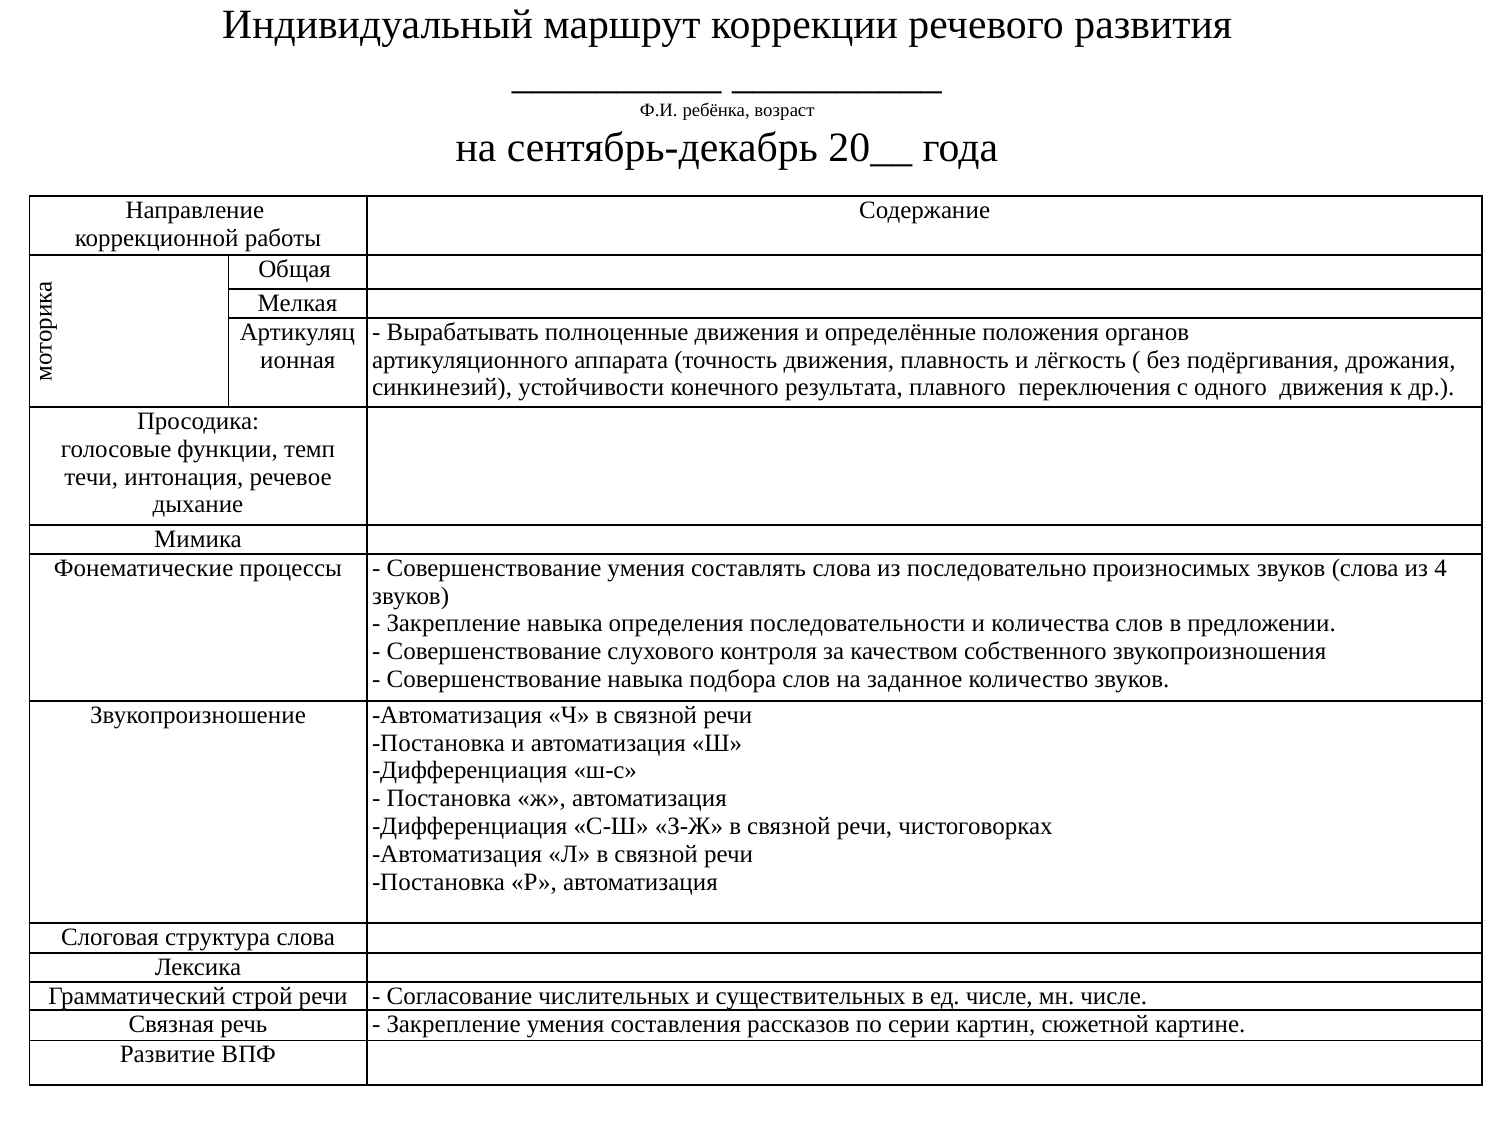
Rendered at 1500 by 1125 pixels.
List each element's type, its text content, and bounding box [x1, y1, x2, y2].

table_cell [368, 256, 1481, 288]
table_cell [368, 924, 1481, 952]
table_cell моторика [30, 256, 228, 406]
table_cell -Автоматизация «Ч» в связной речи -Постановка и автоматизация «Ш» -Дифференциация «ш-с» - Постановка «ж», автоматизация -Дифференциация «С-Ш» «З-Ж» в связной речи, чистоговорках -Автоматизация «Л» в связной речи -Постановка «Р», автоматизация [368, 702, 1481, 922]
title Индивидуальный маршрут коррекции речевого развития __________ __________ Ф.И. ребёнка, возраст на сентябрь-декабрь 20__ года [100, 0, 1355, 228]
table_cell Фонематические процессы [30, 555, 366, 700]
table_cell Звукопроизношение [30, 702, 366, 922]
table_cell - Согласование числительных и существительных в ед. числе, мн. числе. [368, 983, 1481, 1009]
table_header Содержание [368, 197, 1481, 254]
table_cell - Совершенствование умения составлять слова из последовательно произносимых звуков (слова из 4 звуков) - Закрепление навыка определения последовательности и количества слов в предложении. - Совершенствование слухового контроля за качеством собственного звукопроизношения - Совершенствование навыка подбора слов на заданное количество звуков. [368, 555, 1481, 700]
table_cell Развитие ВПФ [30, 1041, 366, 1084]
table_cell Мелкая [229, 290, 366, 317]
table_cell Артикуляционная [229, 319, 366, 406]
table_cell Просодика: голосовые функции, темп течи, интонация, речевое дыхание [30, 408, 366, 524]
table_header Направление коррекционной работы [30, 197, 366, 254]
table_cell [368, 526, 1481, 553]
table_cell [368, 408, 1481, 524]
table_cell - Закрепление умения составления рассказов по серии картин, сюжетной картине. [368, 1011, 1481, 1040]
table_cell Слоговая структура слова [30, 924, 366, 952]
table_cell - Вырабатывать полноценные движения и определённые положения органов артикуляционного аппарата (точность движения, плавность и лёгкость ( без подёргивания, дрожания, синкинезий), устойчивости конечного результата, плавного переключения с одного движения к др.). [368, 319, 1481, 406]
table_cell Мимика [30, 526, 366, 553]
table_cell [368, 954, 1481, 981]
table_cell Общая [229, 256, 366, 288]
table_cell Связная речь [30, 1011, 366, 1040]
table_cell Лексика [30, 954, 366, 981]
table_cell Грамматический строй речи [30, 983, 366, 1009]
table_cell [368, 290, 1481, 317]
table_cell [368, 1041, 1481, 1084]
